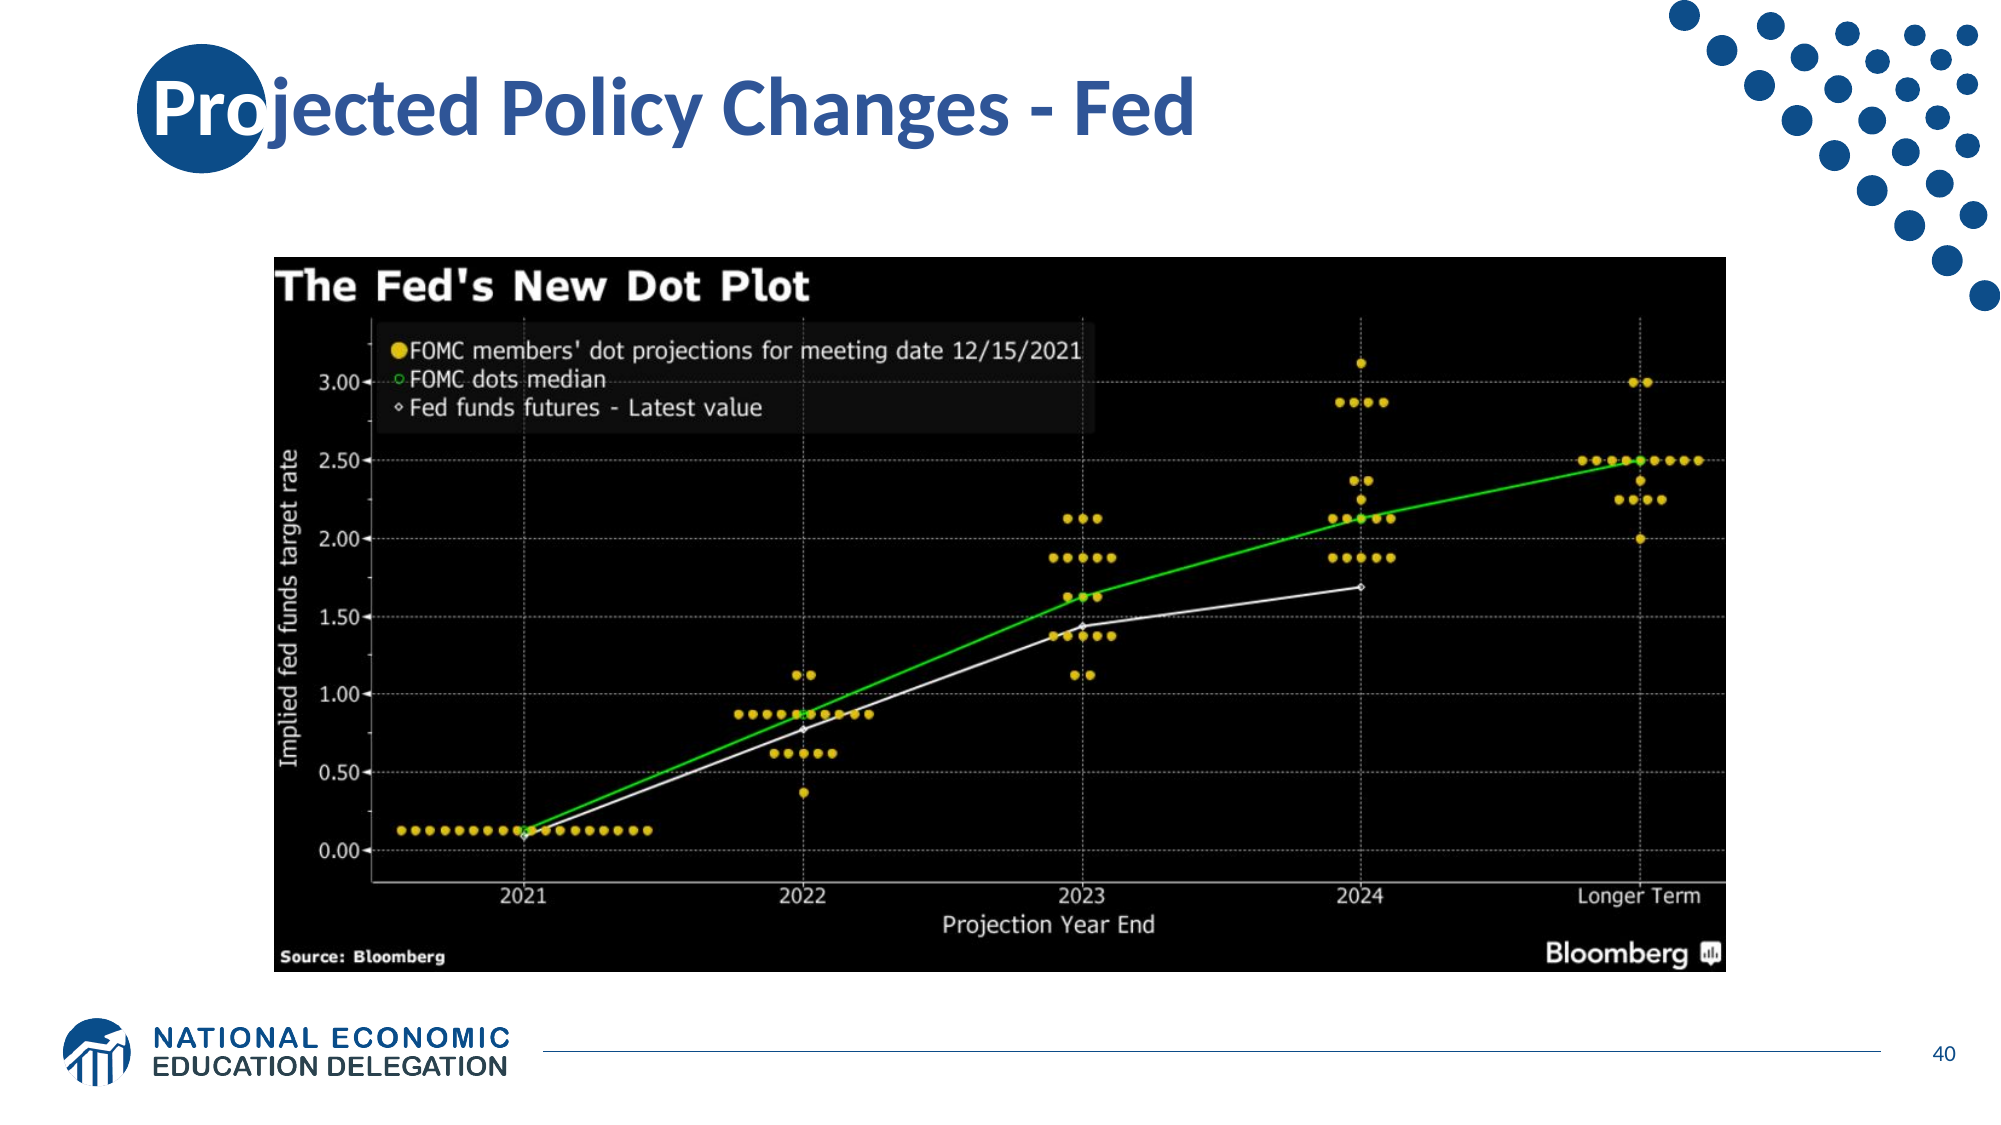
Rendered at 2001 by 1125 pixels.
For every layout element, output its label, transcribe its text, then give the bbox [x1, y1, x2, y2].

title Projected Policy Changes - Fed [137, 0, 1863, 218]
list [273, 257, 1726, 972]
picture [55, 1013, 520, 1091]
slide_number 40 [1521, 1022, 1972, 1082]
